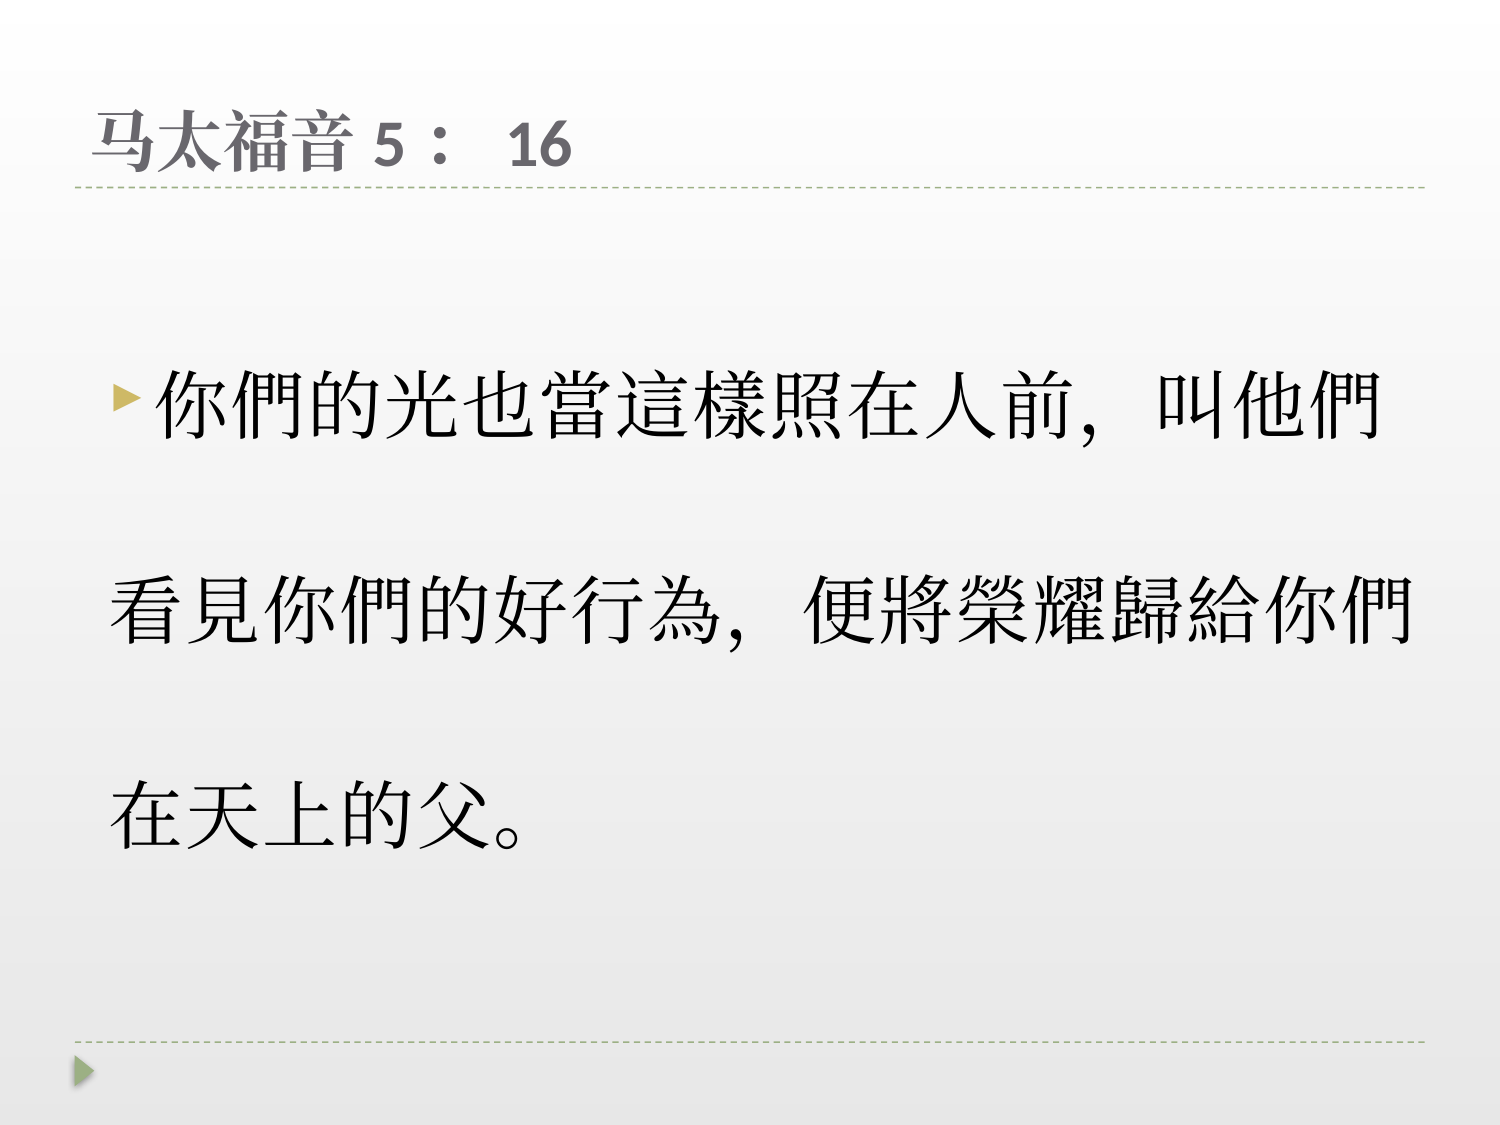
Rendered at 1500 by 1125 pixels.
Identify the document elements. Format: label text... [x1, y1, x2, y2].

list 你們的光也當這樣照在人前，叫他們 看見你們的好行為，便將榮耀歸給你們 在天上的父。 [93, 351, 1444, 1125]
title 马太福音5：16 [75, 24, 1425, 188]
